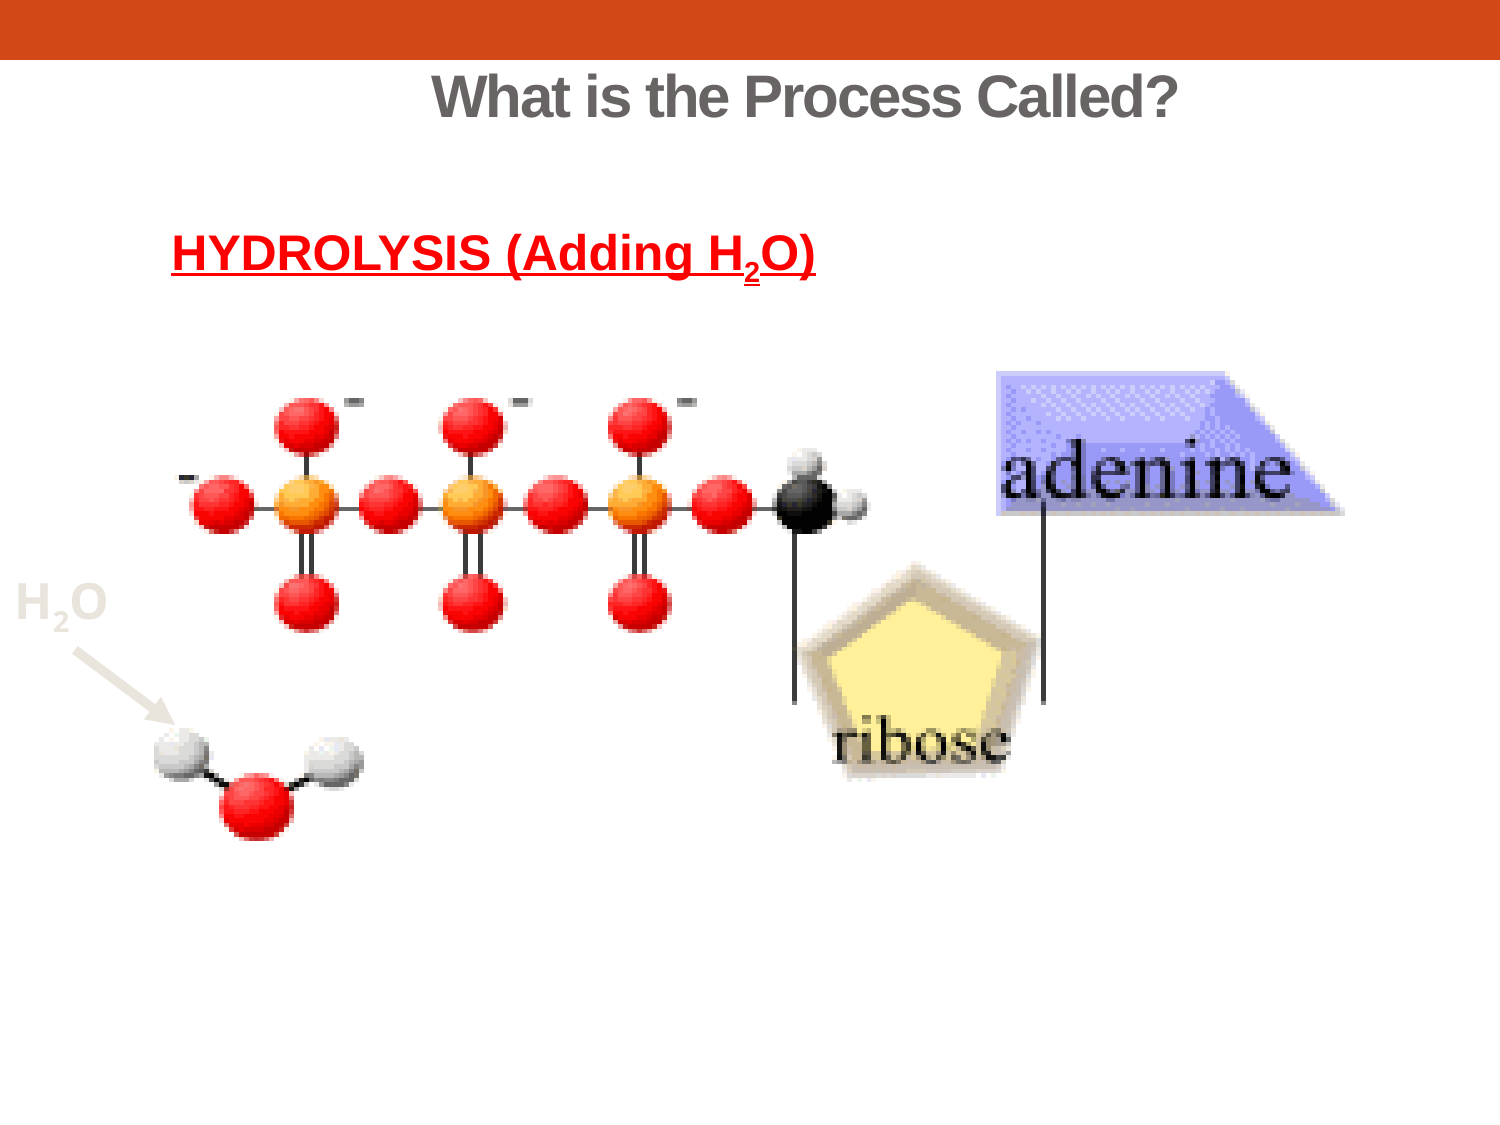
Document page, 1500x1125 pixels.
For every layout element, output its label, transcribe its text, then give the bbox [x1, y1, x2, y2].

list HYDROLYSIS (Adding H2O) [0, 212, 988, 325]
picture [149, 349, 1351, 1081]
text_box H2O [0, 562, 146, 646]
title What is the Process Called? [112, 50, 1500, 138]
